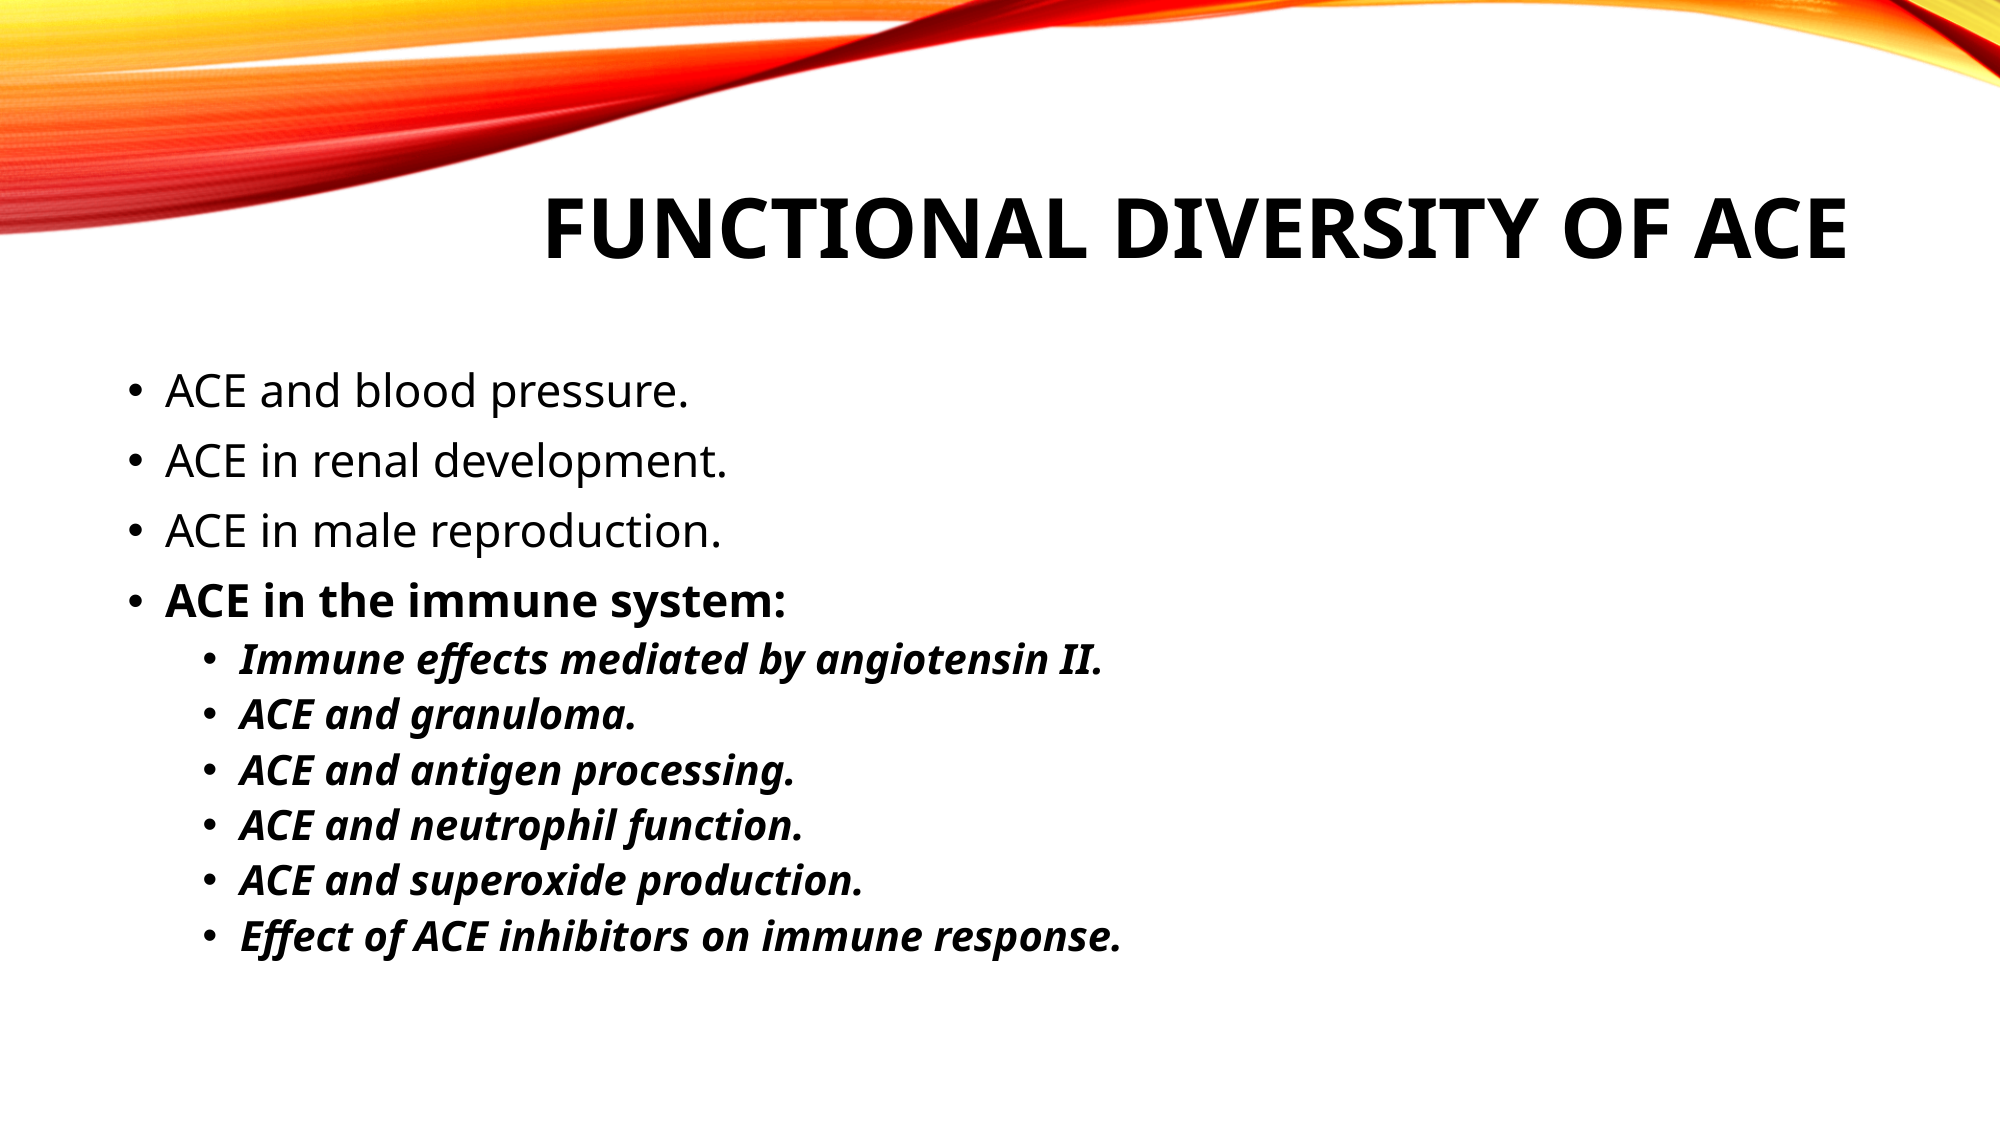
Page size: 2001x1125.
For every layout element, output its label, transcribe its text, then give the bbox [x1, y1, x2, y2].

list ACE and blood pressure. ACE in renal development. ACE in male reproduction. ACE in the immune system: Immune effects mediated by angiotensin II. ACE and granuloma. ACE and antigen processing. ACE and neutrophil function. ACE and superoxide production. Effect of ACE inhibitors on immune response. [112, 360, 1888, 1021]
picture [0, 0, 2000, 237]
title Functional diversity of ACE [474, 125, 1888, 338]
